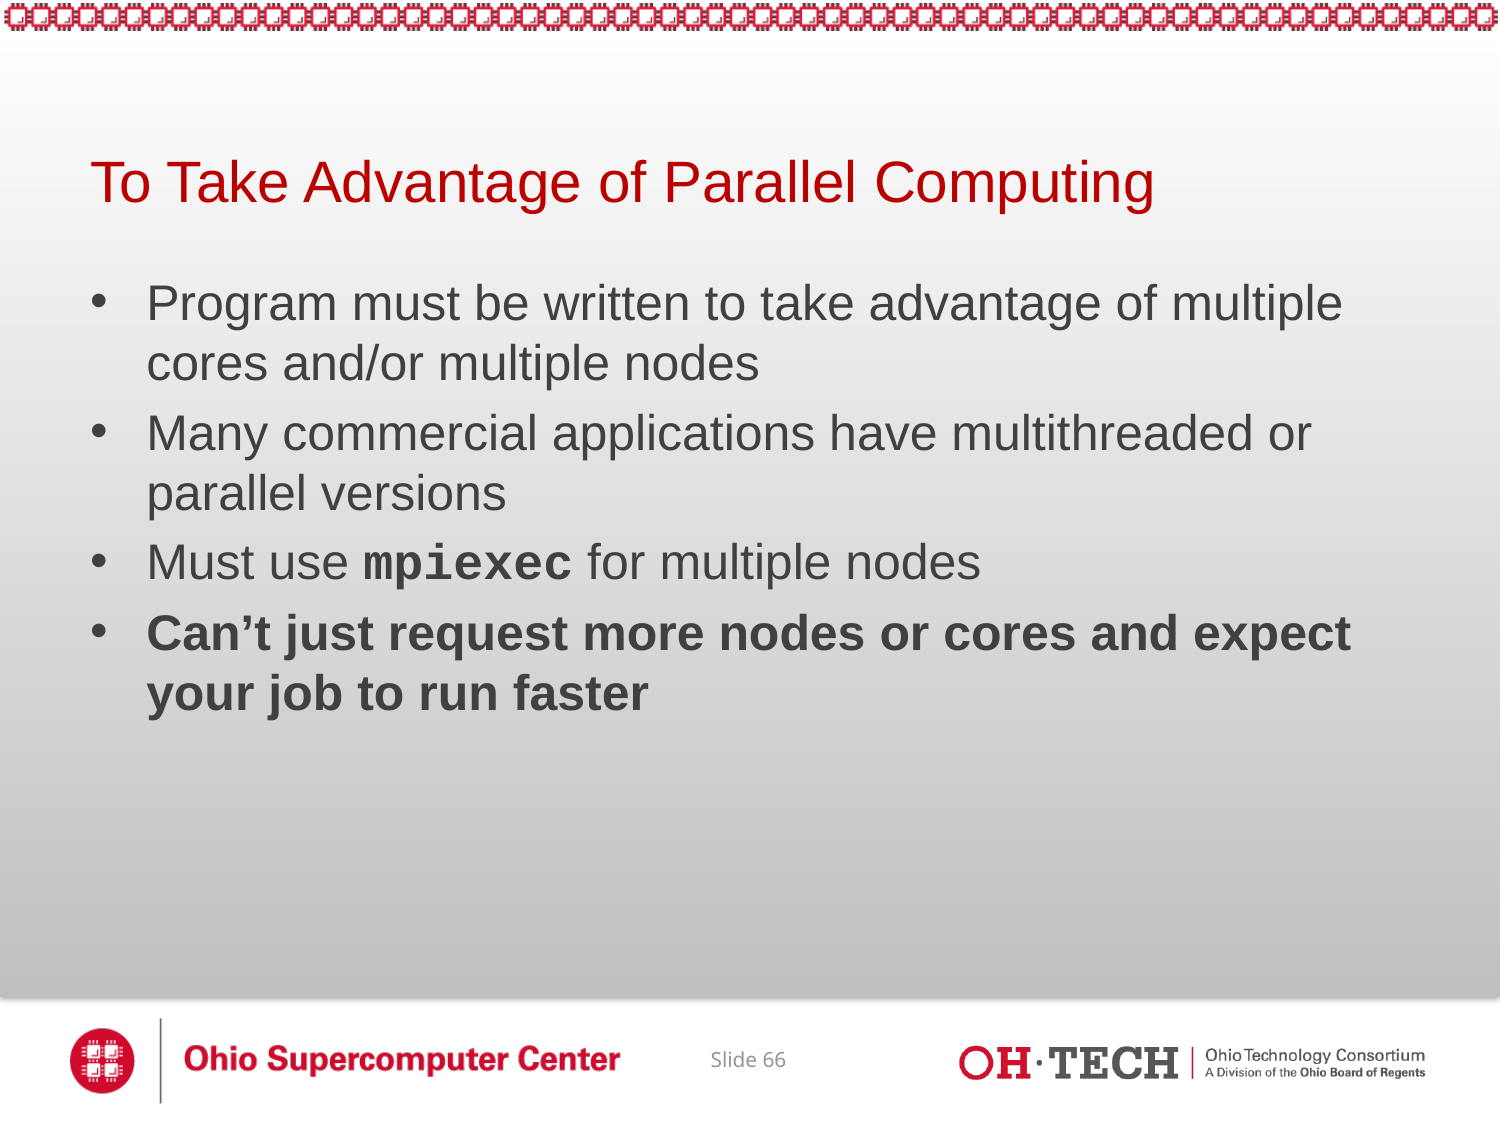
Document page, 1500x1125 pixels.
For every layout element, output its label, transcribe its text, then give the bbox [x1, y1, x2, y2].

picture [0, 3, 1500, 31]
picture [949, 1032, 1441, 1091]
list Program must be written to take advantage of multiple cores and/or multiple nodes Many commercial applications have multithreaded or parallel versions Must use mpiexec for multiple nodes Can’t just request more nodes or cores and expect your job to run faster [75, 262, 1425, 904]
title To Take Advantage of Parallel Computing [75, 125, 1425, 233]
picture [69, 1017, 622, 1105]
